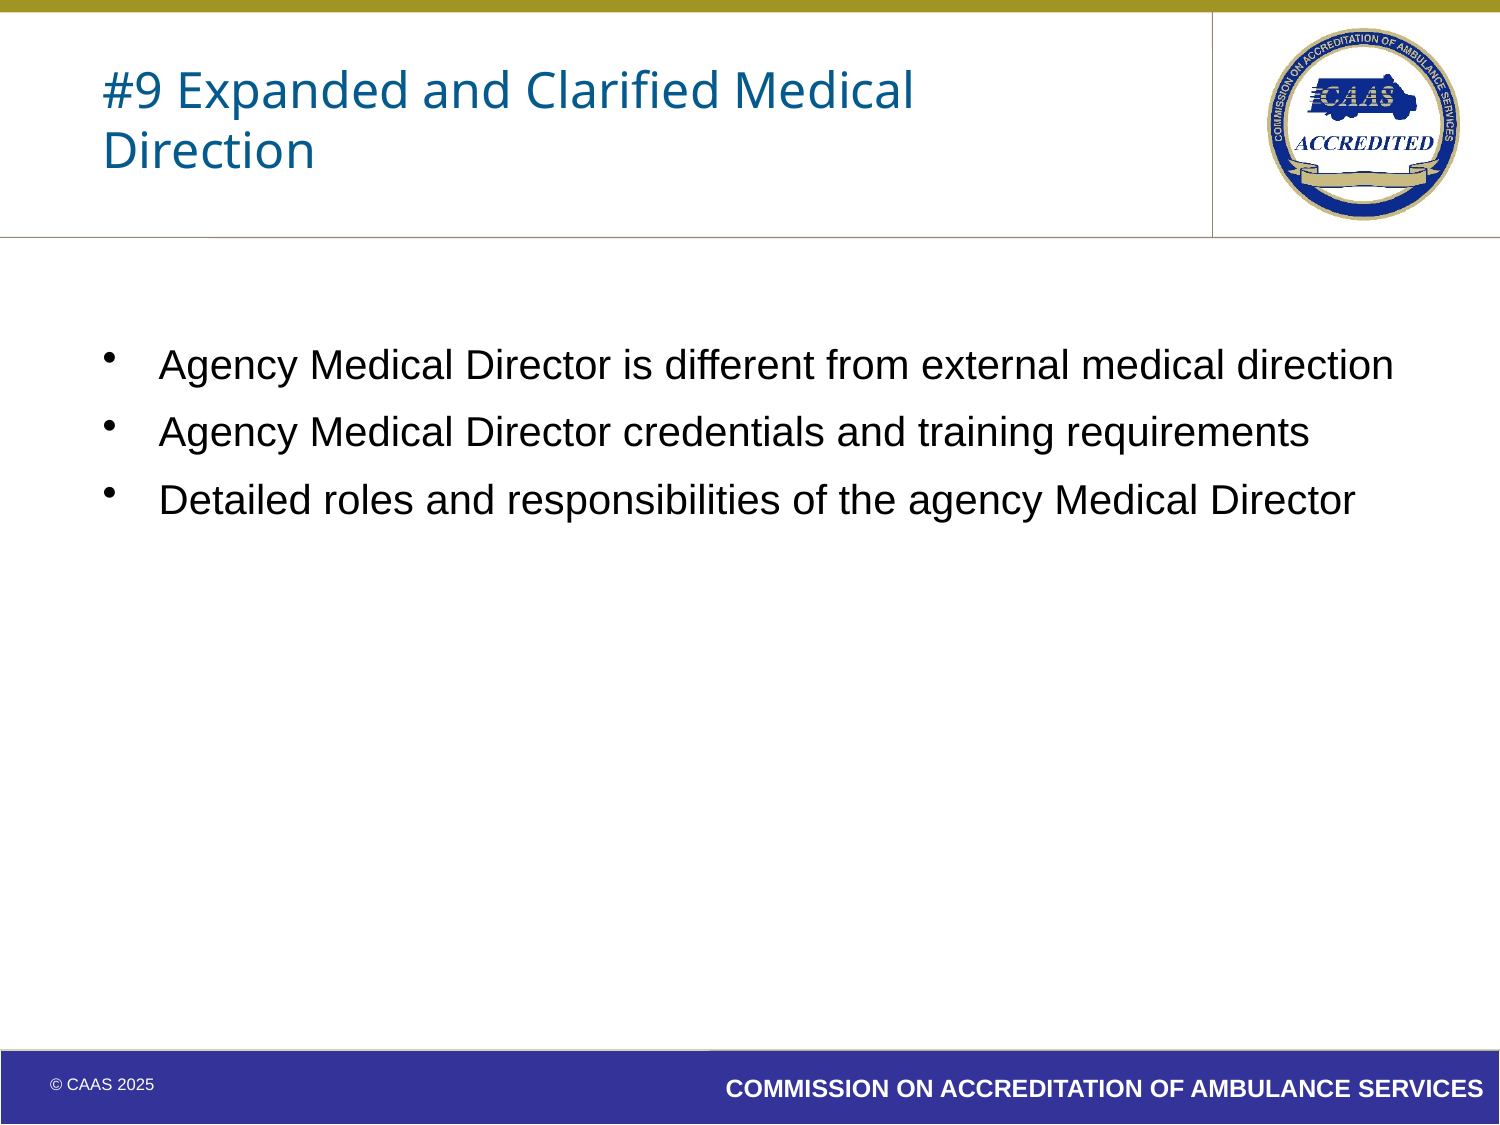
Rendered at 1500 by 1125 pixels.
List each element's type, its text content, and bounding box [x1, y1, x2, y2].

list Agency Medical Director is different from external medical direction Agency Medical Director credentials and training requirements Detailed roles and responsibilities of the agency Medical Director [87, 324, 1438, 1001]
title #9 Expanded and Clarified Medical Direction [87, 37, 1151, 201]
picture [1262, 24, 1464, 225]
